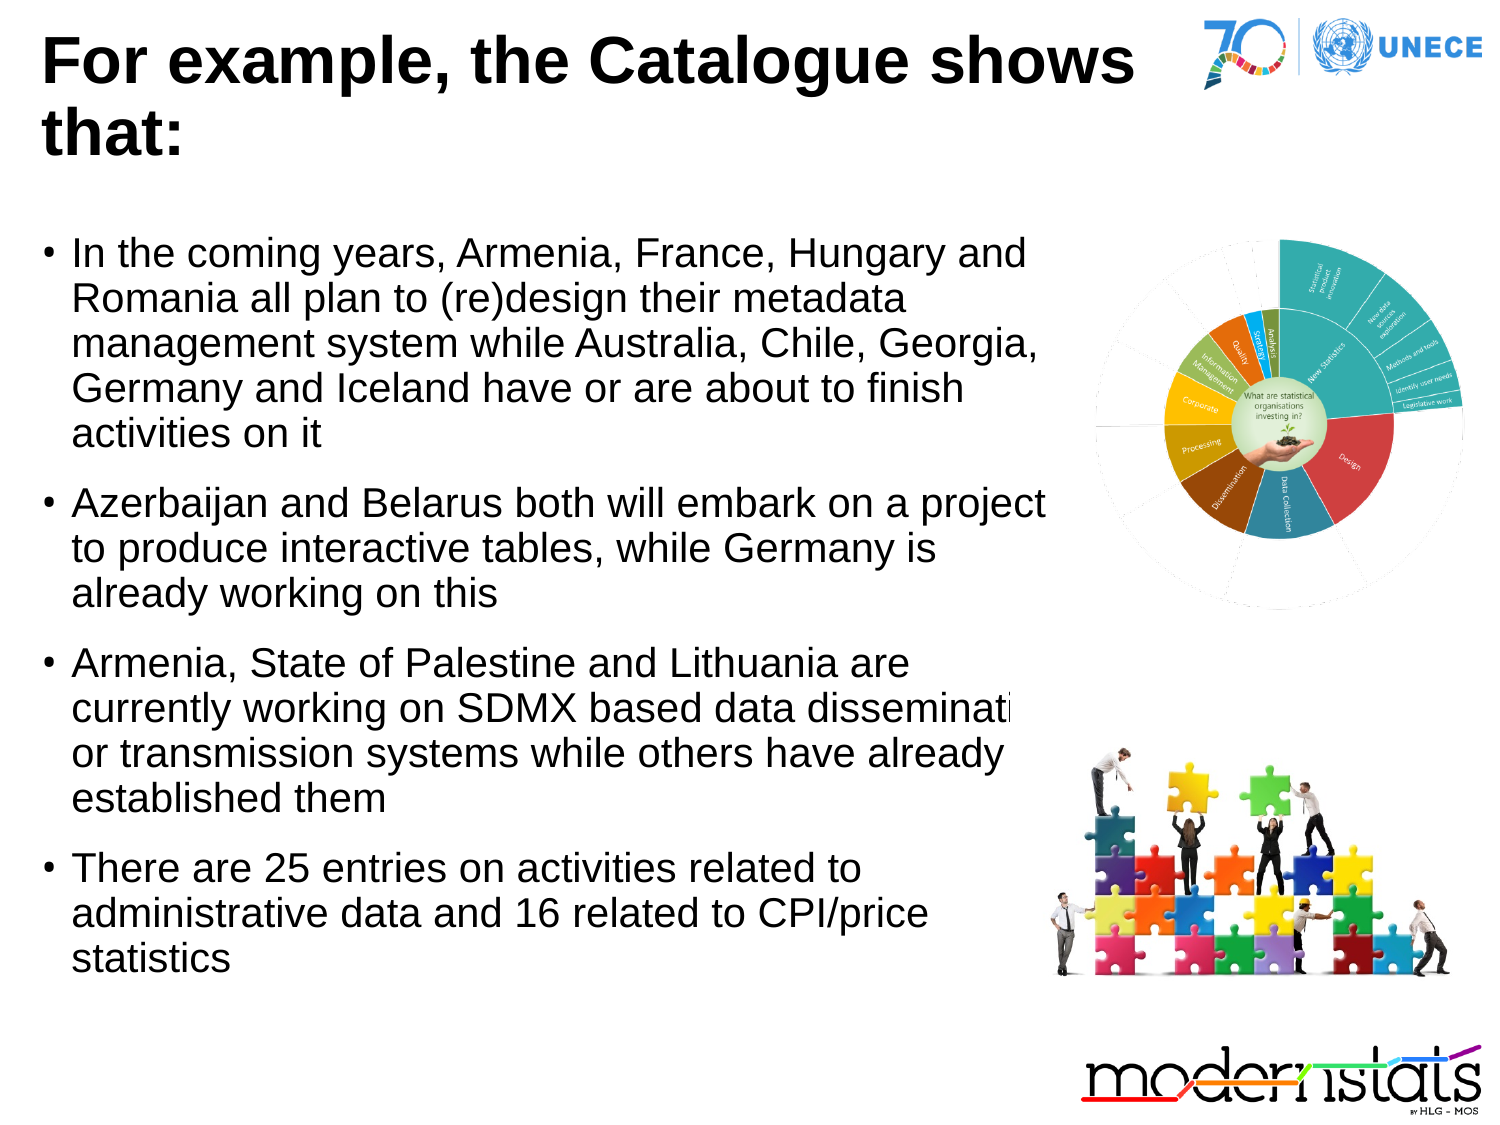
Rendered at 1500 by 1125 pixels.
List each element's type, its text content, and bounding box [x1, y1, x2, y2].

title For example, the Catalogue shows that: [41, 35, 1211, 161]
list In the coming years, Armenia, France, Hungary and Romania all plan to (re)design their metadata management system while Australia, Chile, Georgia, Germany and Iceland have or are about to finish activities on it Azerbaijan and Belarus both will embark on a project to produce interactive tables, while Germany is already working on this Armenia, State of Palestine and Lithuania are currently working on SDMX based data dissemination or transmission systems while others have already established them There are 25 entries on activities related to administrative data and 16 related to CPI/price statistics [41, 231, 1081, 1083]
picture [974, 239, 1500, 622]
picture [1010, 681, 1495, 1024]
picture [1080, 1039, 1482, 1118]
picture [1204, 18, 1482, 90]
